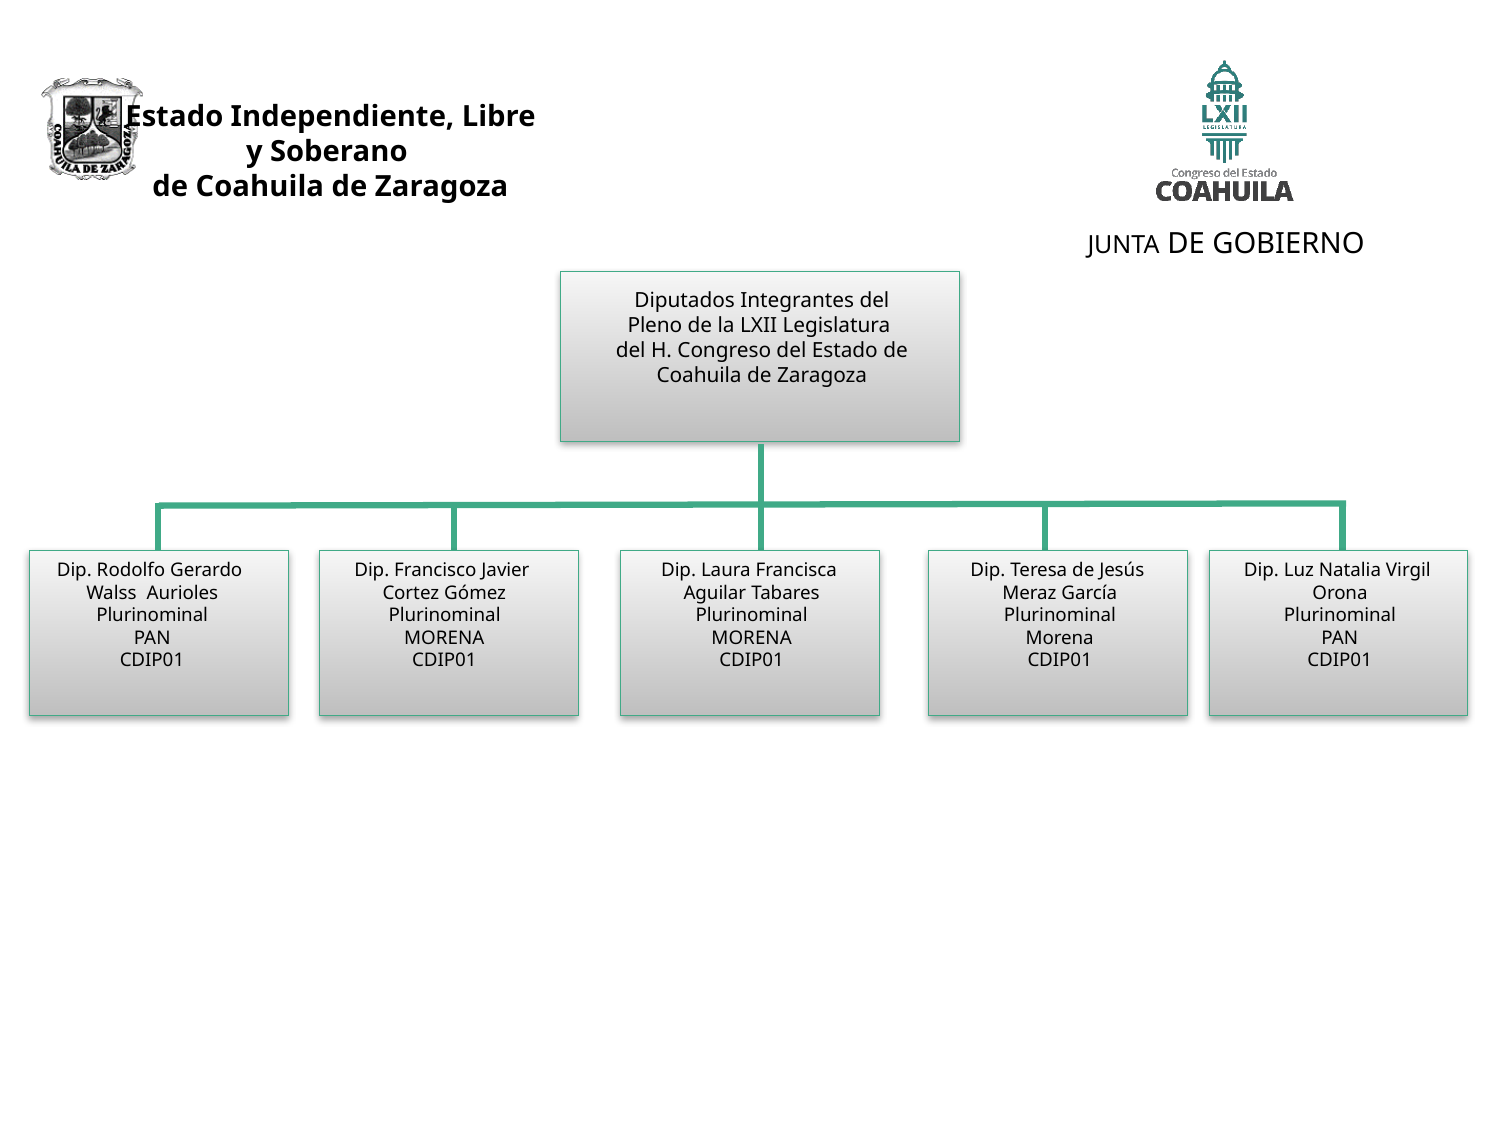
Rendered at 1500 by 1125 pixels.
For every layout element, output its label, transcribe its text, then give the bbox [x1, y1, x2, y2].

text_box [0, 271, 1492, 717]
text_box JUNTA DE GOBIERNO [1072, 216, 1380, 267]
picture [41, 77, 144, 180]
picture [1146, 44, 1306, 213]
text_box Estado Independiente, Libre y Soberano de Coahuila de Zaragoza [100, 89, 561, 255]
